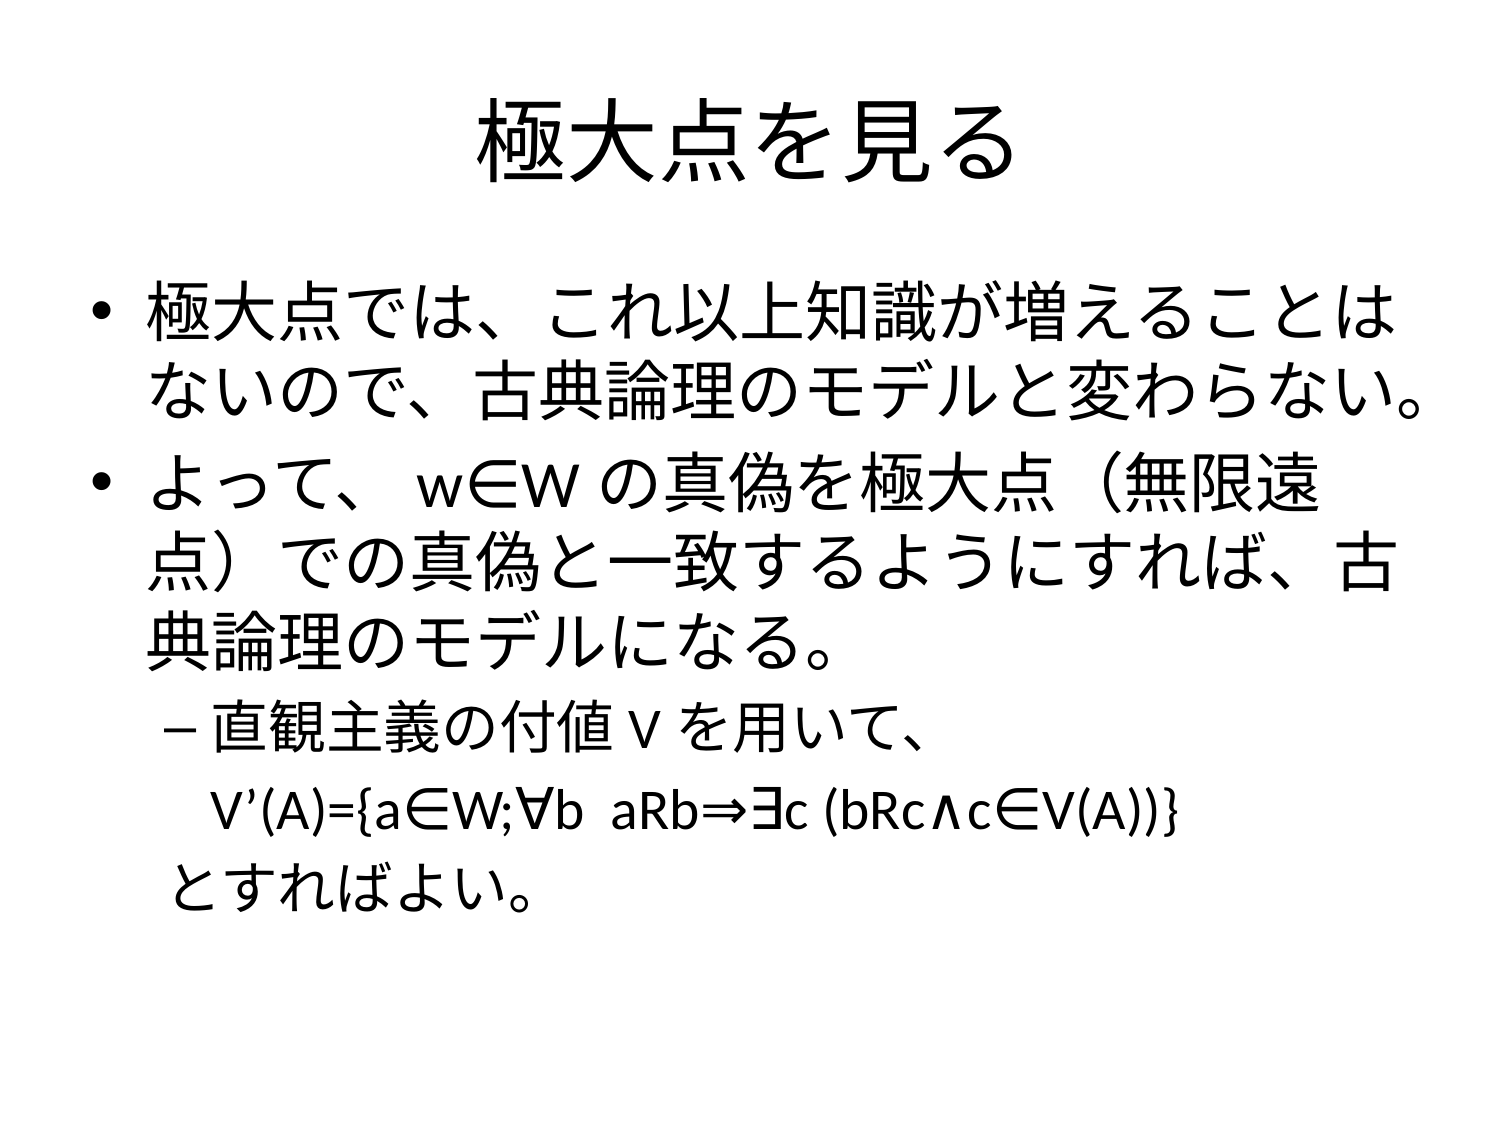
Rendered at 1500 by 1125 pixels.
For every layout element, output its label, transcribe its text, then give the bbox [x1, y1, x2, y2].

title 極大点を見る [75, 45, 1425, 233]
list 極大点では、これ以上知識が増えることはないので、古典論理のモデルと変わらない。 よって、w∈Wの真偽を極大点（無限遠点）での真偽と一致するようにすれば、古典論理のモデルになる。 直観主義の付値Vを用いて、 V’(A)={a∈W;∀b aRb⇒∃c (bRc∧c∈V(A))} とすればよい。 [75, 262, 1425, 1005]
